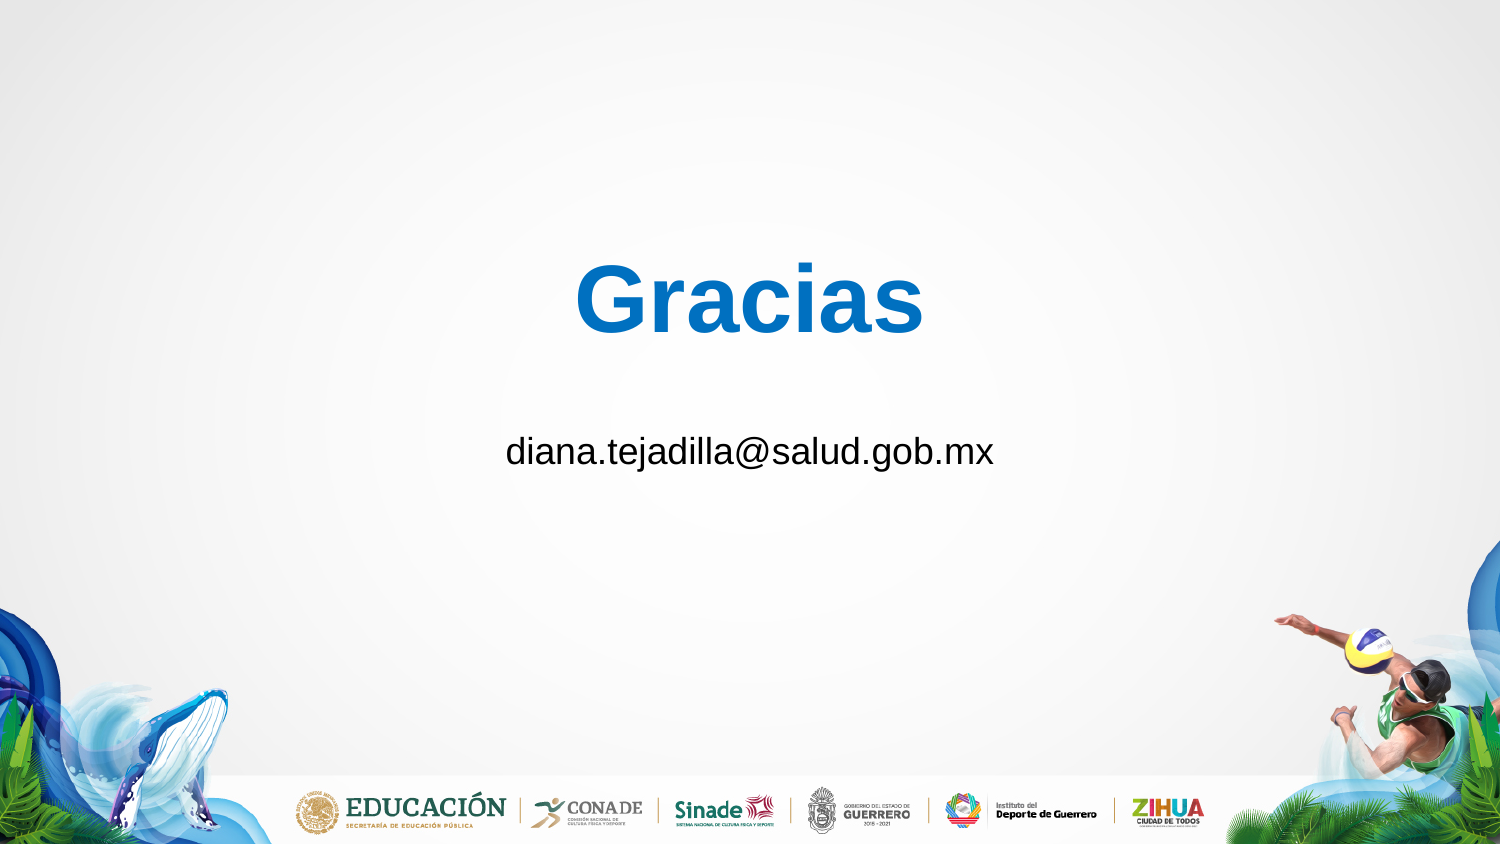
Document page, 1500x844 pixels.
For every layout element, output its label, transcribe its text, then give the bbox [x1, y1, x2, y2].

subtitle diana.tejadilla@salud.gob.mx [225, 419, 1275, 636]
picture [0, 0, 1500, 844]
title Gracias [112, 203, 1388, 385]
